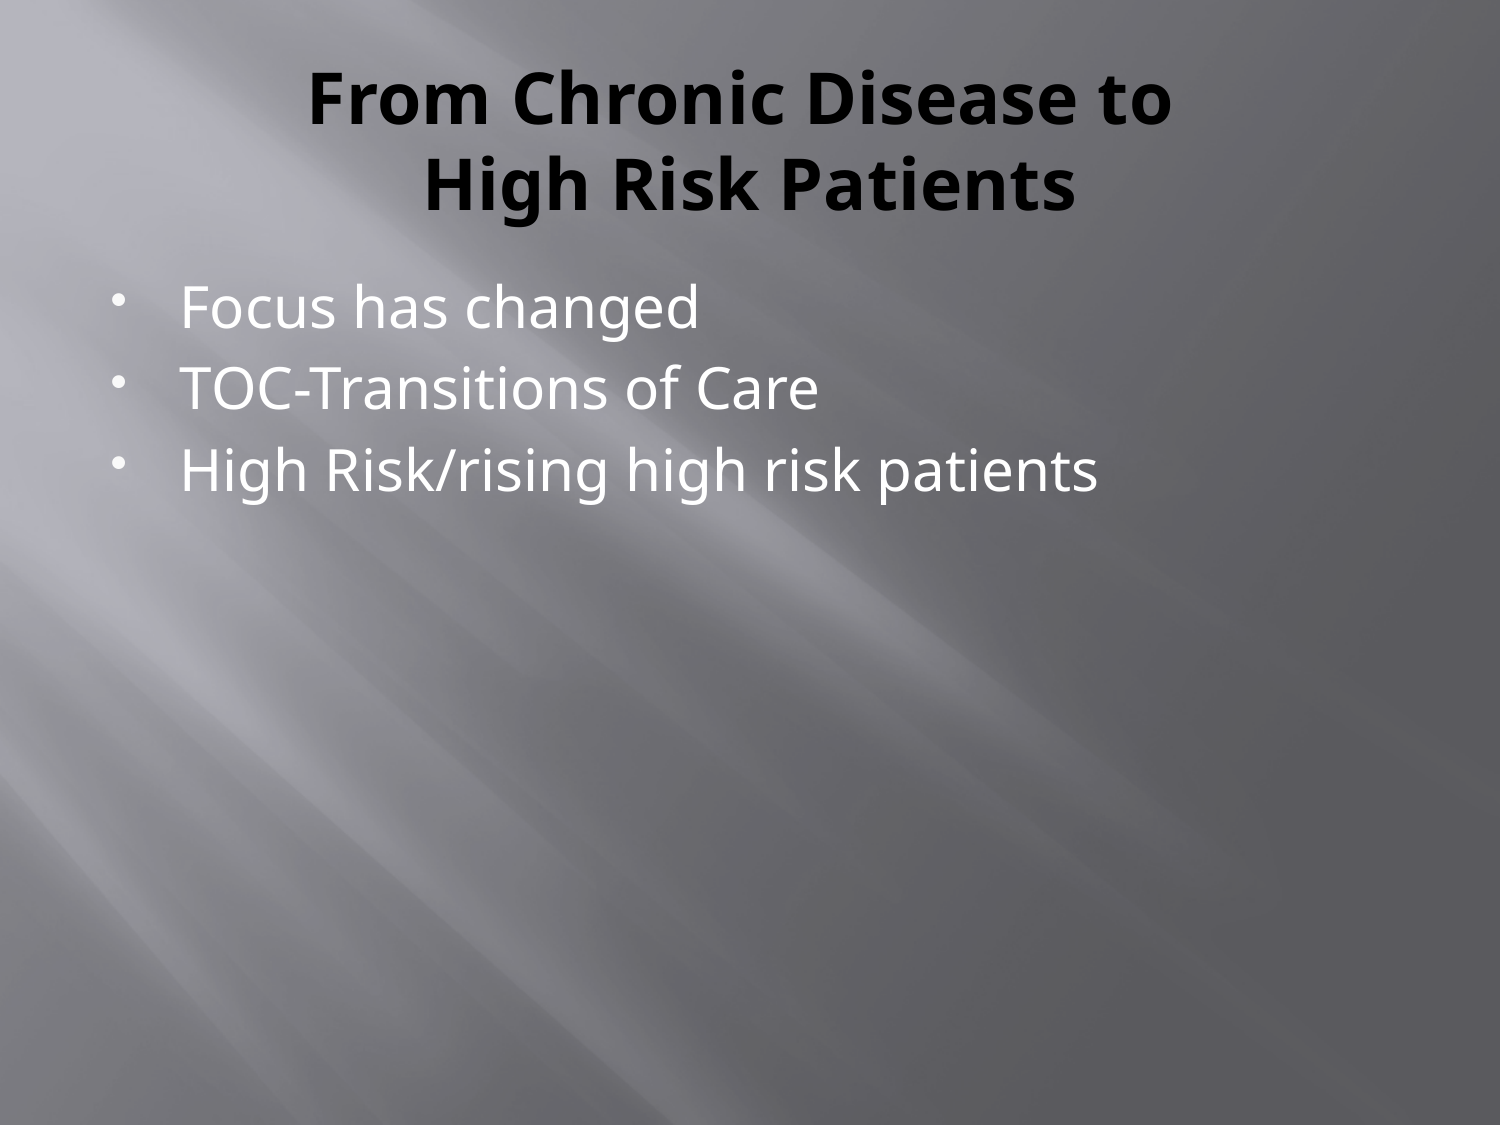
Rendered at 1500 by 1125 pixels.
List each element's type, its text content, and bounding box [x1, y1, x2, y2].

list Focus has changed TOC-Transitions of Care High Risk/rising high risk patients [75, 262, 1425, 1035]
title From Chronic Disease to High Risk Patients [75, 45, 1425, 233]
